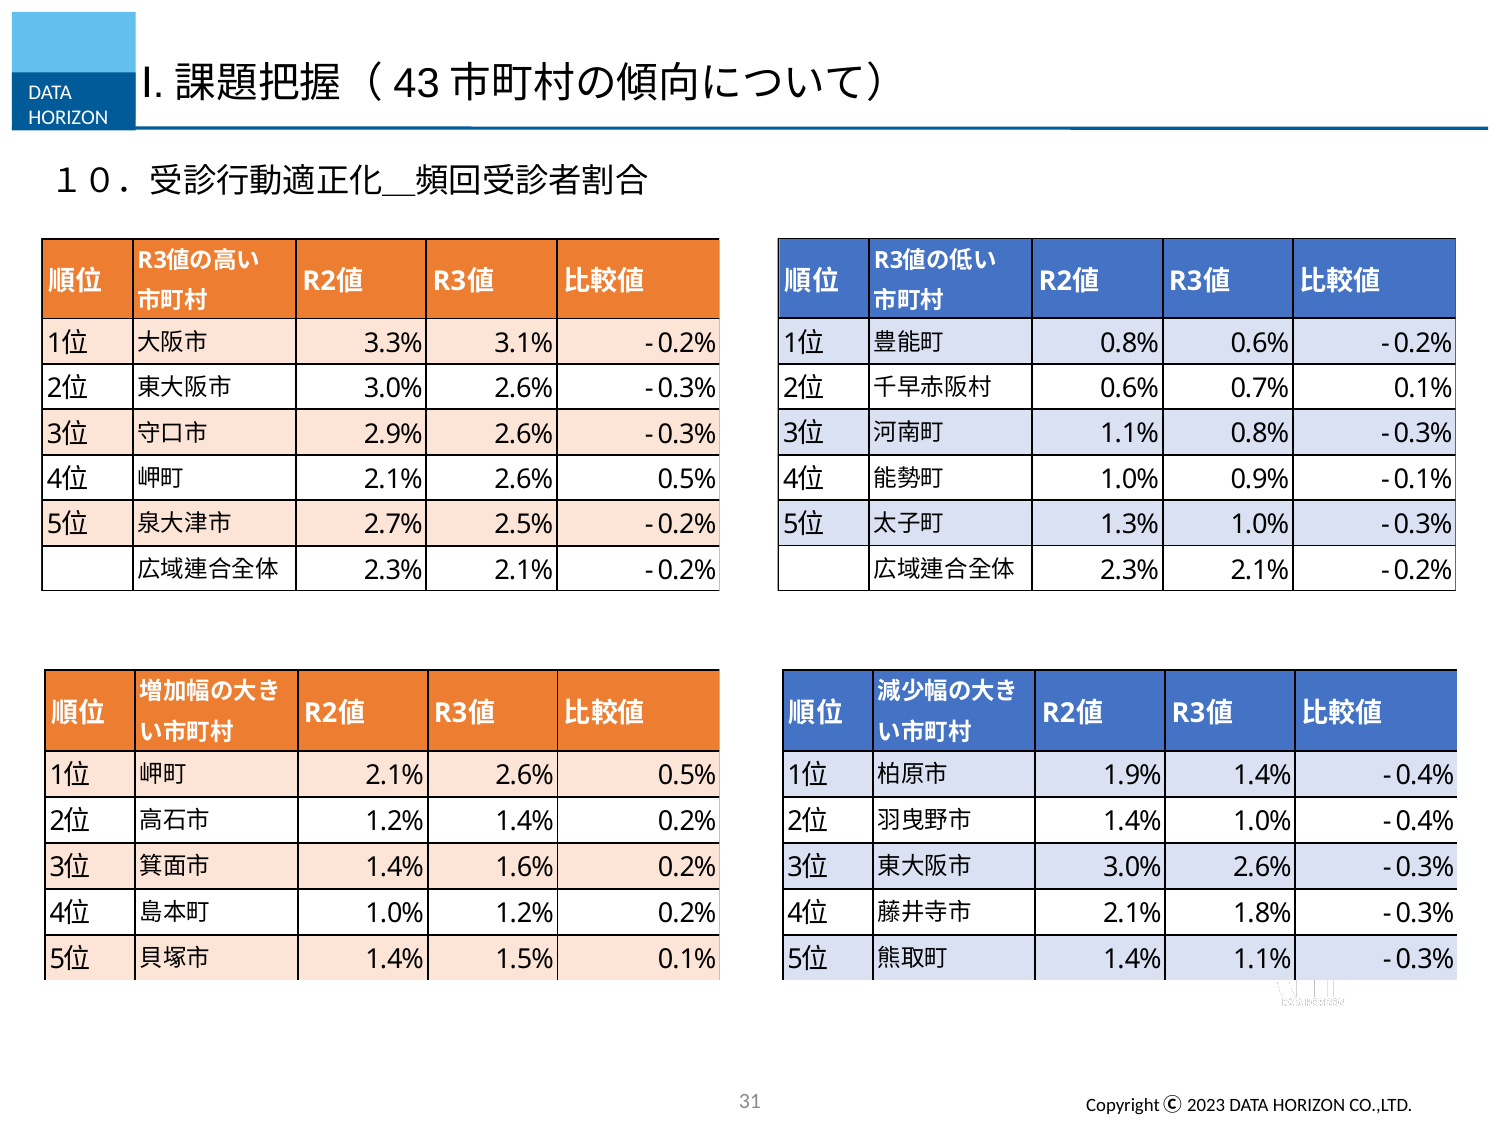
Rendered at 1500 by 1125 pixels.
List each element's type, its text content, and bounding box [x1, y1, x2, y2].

picture [41, 237, 721, 593]
text_box Ⅰ.課題把握（43市町村の傾向について） [126, 48, 1442, 130]
text_box １０．受診行動適正化＿頻回受診者割合 [35, 152, 1500, 327]
picture [781, 668, 1459, 1006]
picture [777, 237, 1458, 592]
picture [44, 668, 721, 982]
